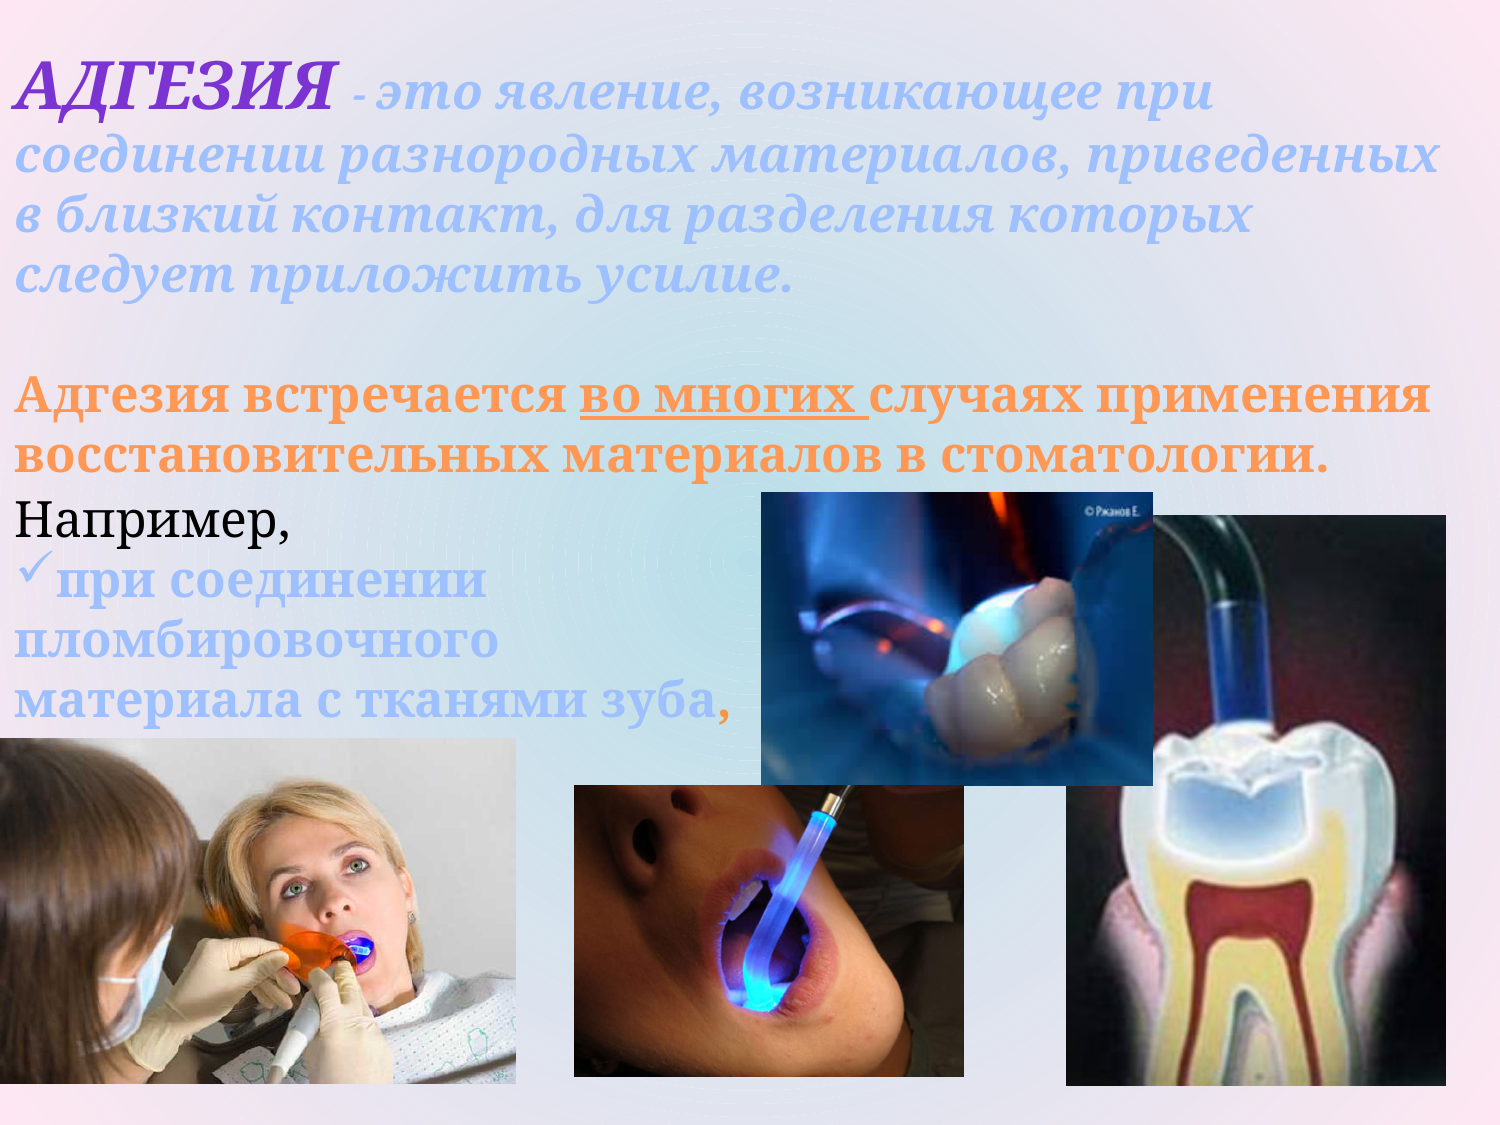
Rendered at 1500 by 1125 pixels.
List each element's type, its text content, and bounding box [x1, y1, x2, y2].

picture [573, 491, 1446, 1086]
text_box Адгезия - это явление, возникающее при соединении разнородных материалов, приведенных в близкий контакт, для разделения которых следует приложить усилие. Адгезия встречается во многих случаях применения восстановительных материалов в стоматологии. [0, 35, 1465, 550]
picture [0, 737, 516, 1084]
text_box Например, при соединении пломбировочного материала с тканями зуба, [0, 480, 750, 736]
